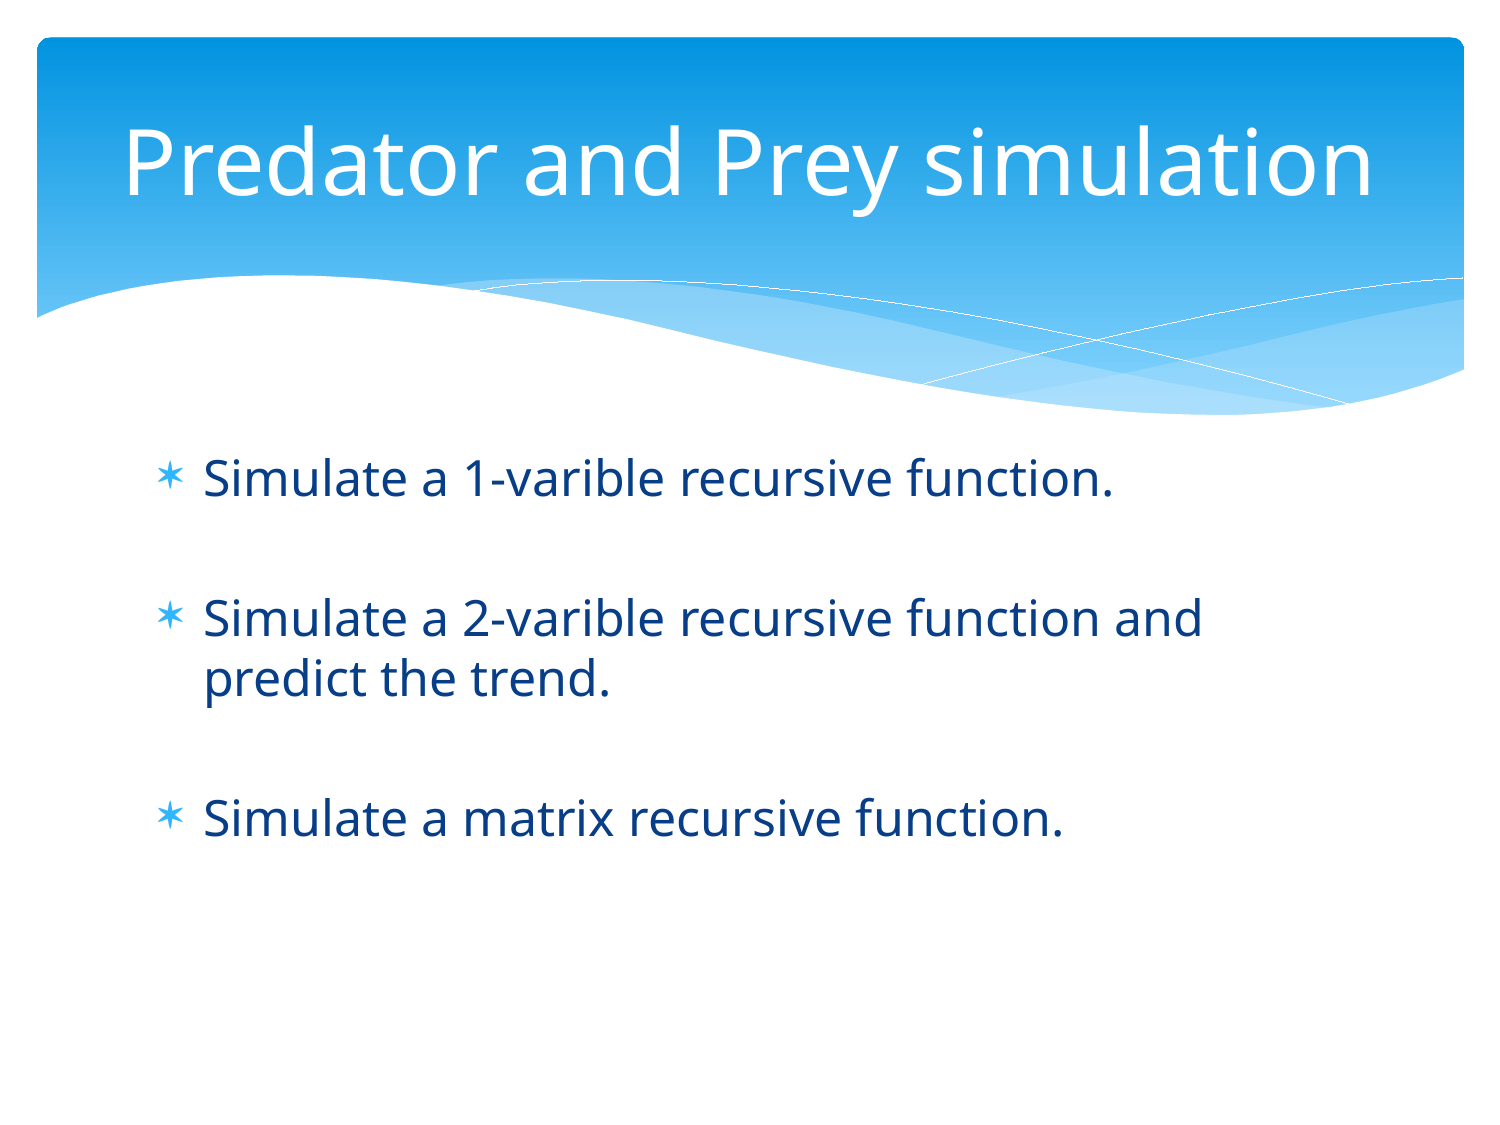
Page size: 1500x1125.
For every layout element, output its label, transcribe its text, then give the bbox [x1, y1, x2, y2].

list Simulate a 1-varible recursive function. Simulate a 2-varible recursive function and predict the trend. Simulate a matrix recursive function. [143, 438, 1359, 1005]
title Predator and Prey simulation [75, 55, 1425, 261]
